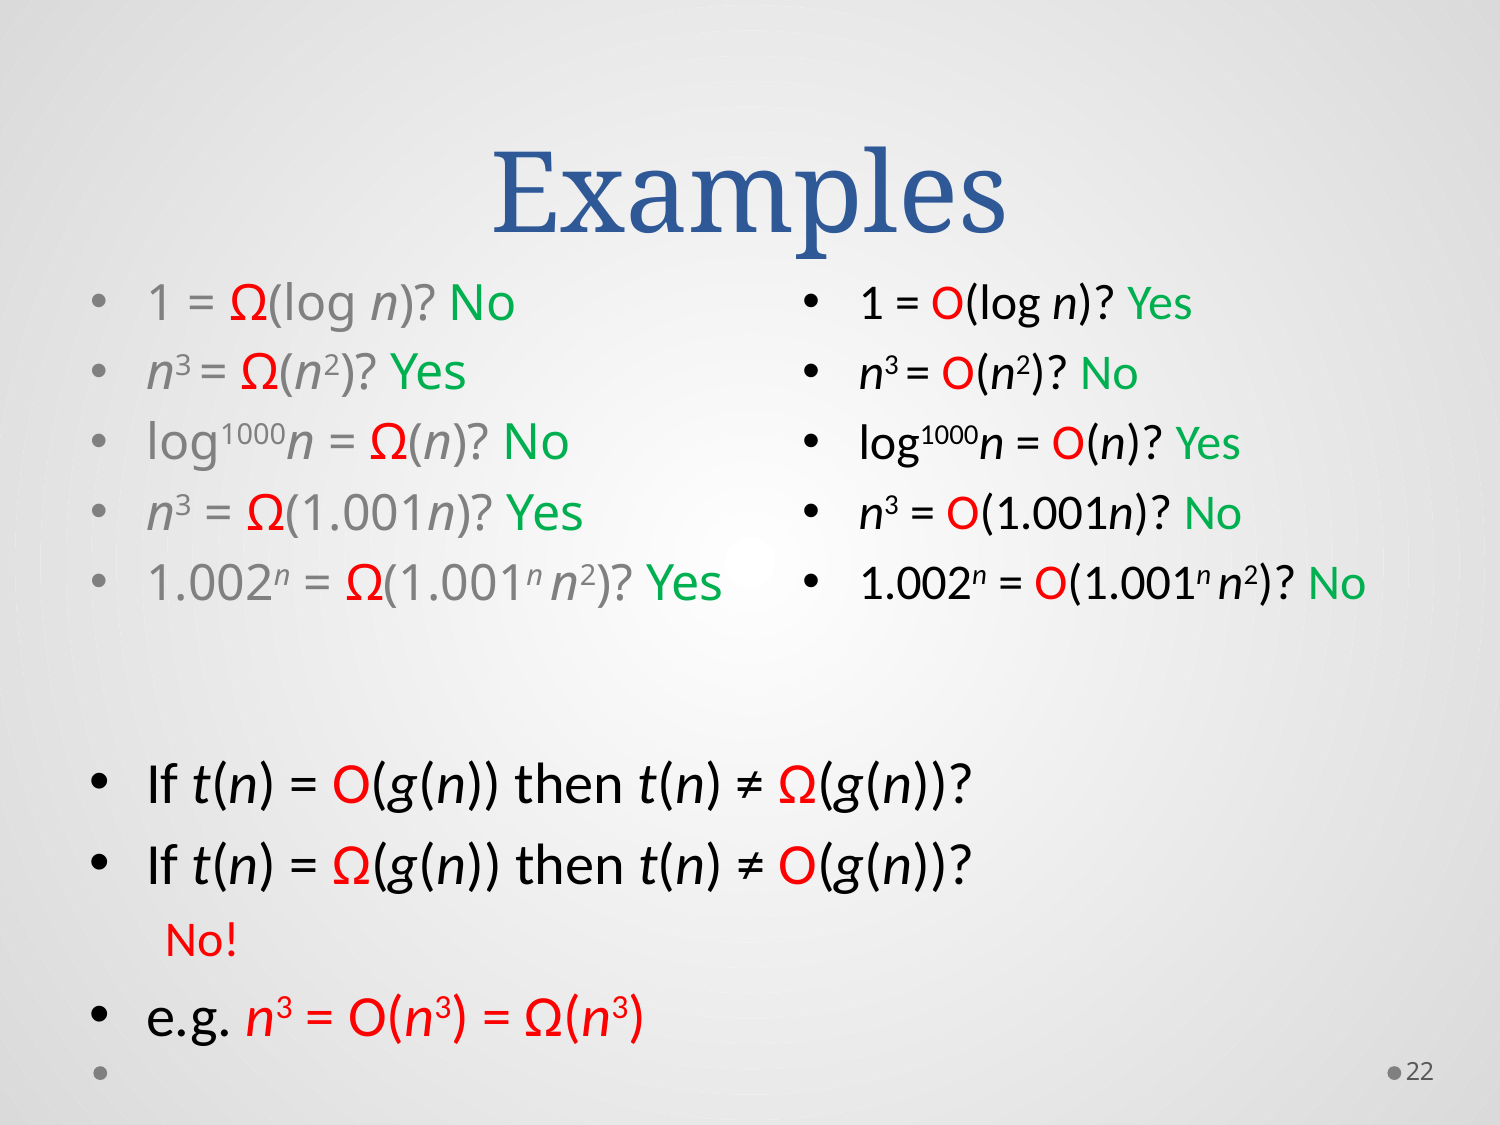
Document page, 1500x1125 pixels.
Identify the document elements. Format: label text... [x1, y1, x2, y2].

title Examples [75, 0, 1425, 262]
text_box If t(n) = O(g(n)) then t(n) ≠ Ω(g(n))? If t(n) = Ω(g(n)) then t(n) ≠ O(g(n))? No! e.g. n3 = O(n3) = Ω(n3) [74, 737, 1425, 1088]
text_box 1 = O(log n)? Yes n3 = O(n2)? No log1000n = O(n)? Yes n3 = O(1.001n)? No 1.002n = O(1.001n n2)? No [787, 262, 1475, 700]
slide_number 22 [1401, 1042, 1494, 1103]
list 1 = Ω(log n)? No n3 = Ω(n2)? Yes log1000n = Ω(n)? No n3 = Ω(1.001n)? Yes 1.002n = Ω(1.001n n2)? Yes [75, 262, 787, 700]
